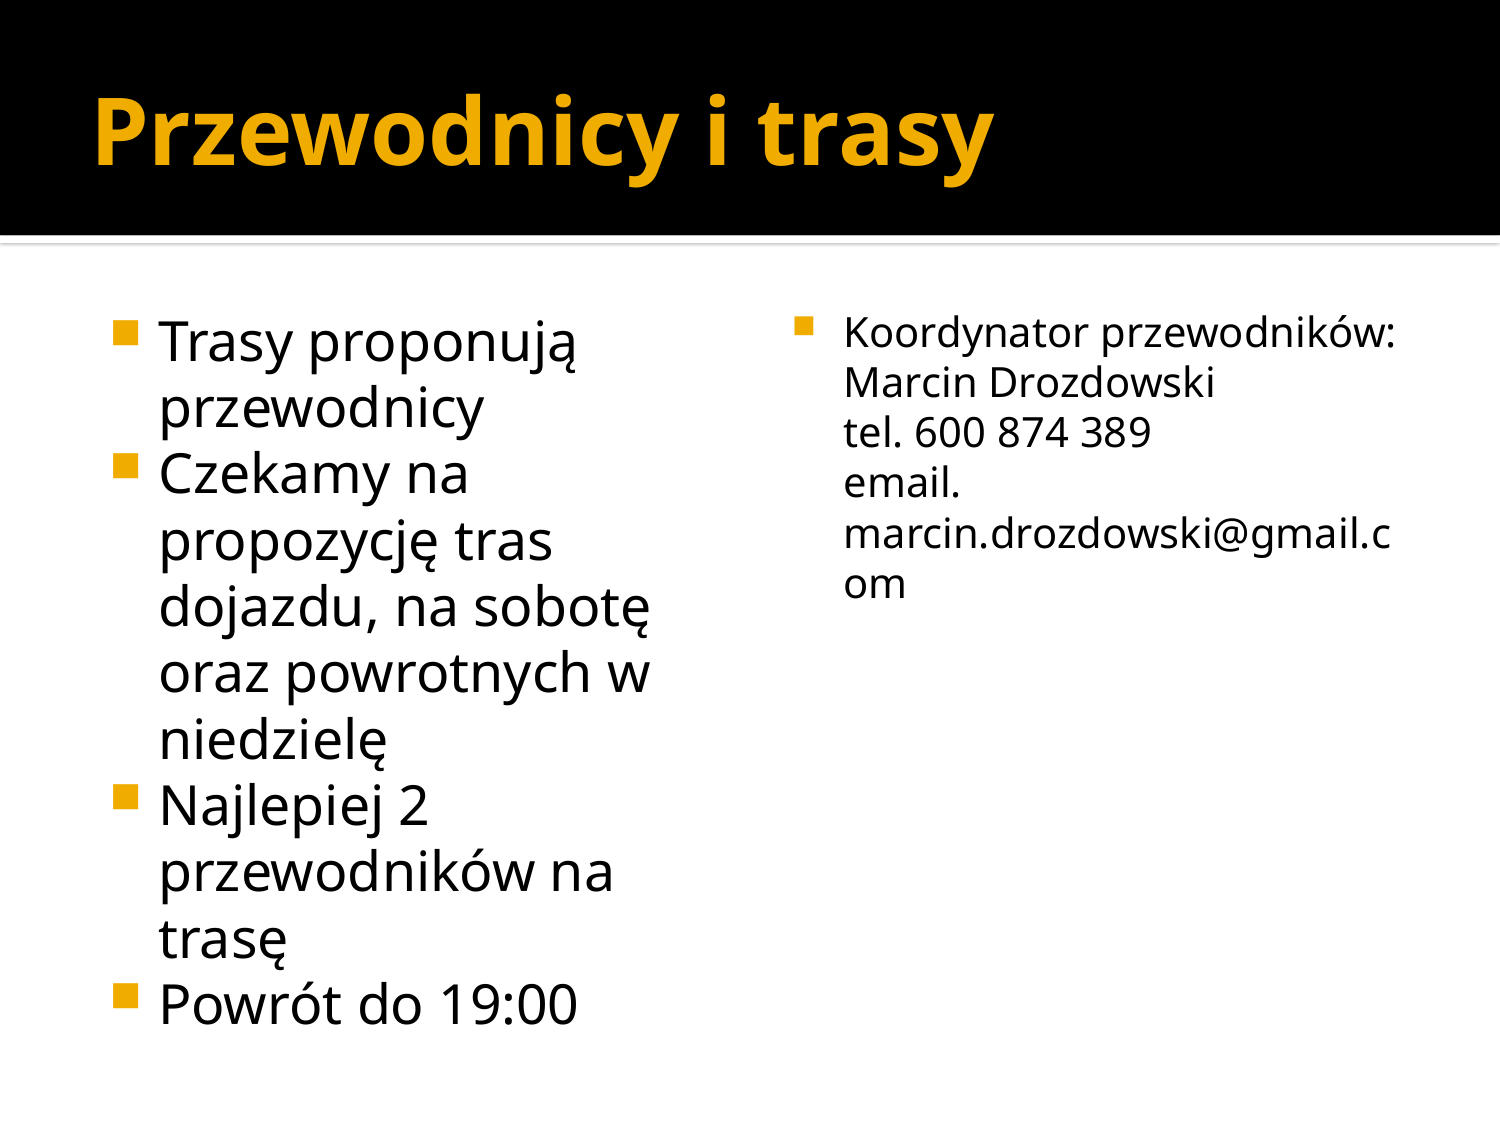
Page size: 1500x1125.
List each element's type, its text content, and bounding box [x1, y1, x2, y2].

list Trasy proponują przewodnicy Czekamy na propozycję tras dojazdu, na sobotę oraz powrotnych w niedzielę Najlepiej 2 przewodników na trasę Powrót do 19:00 [75, 291, 738, 1050]
title Przewodnicy i trasy [75, 24, 1425, 231]
list Koordynator przewodników: Marcin Drozdowski tel. 600 874 389 email. marcin.drozdowski@gmail.com [762, 291, 1425, 1050]
